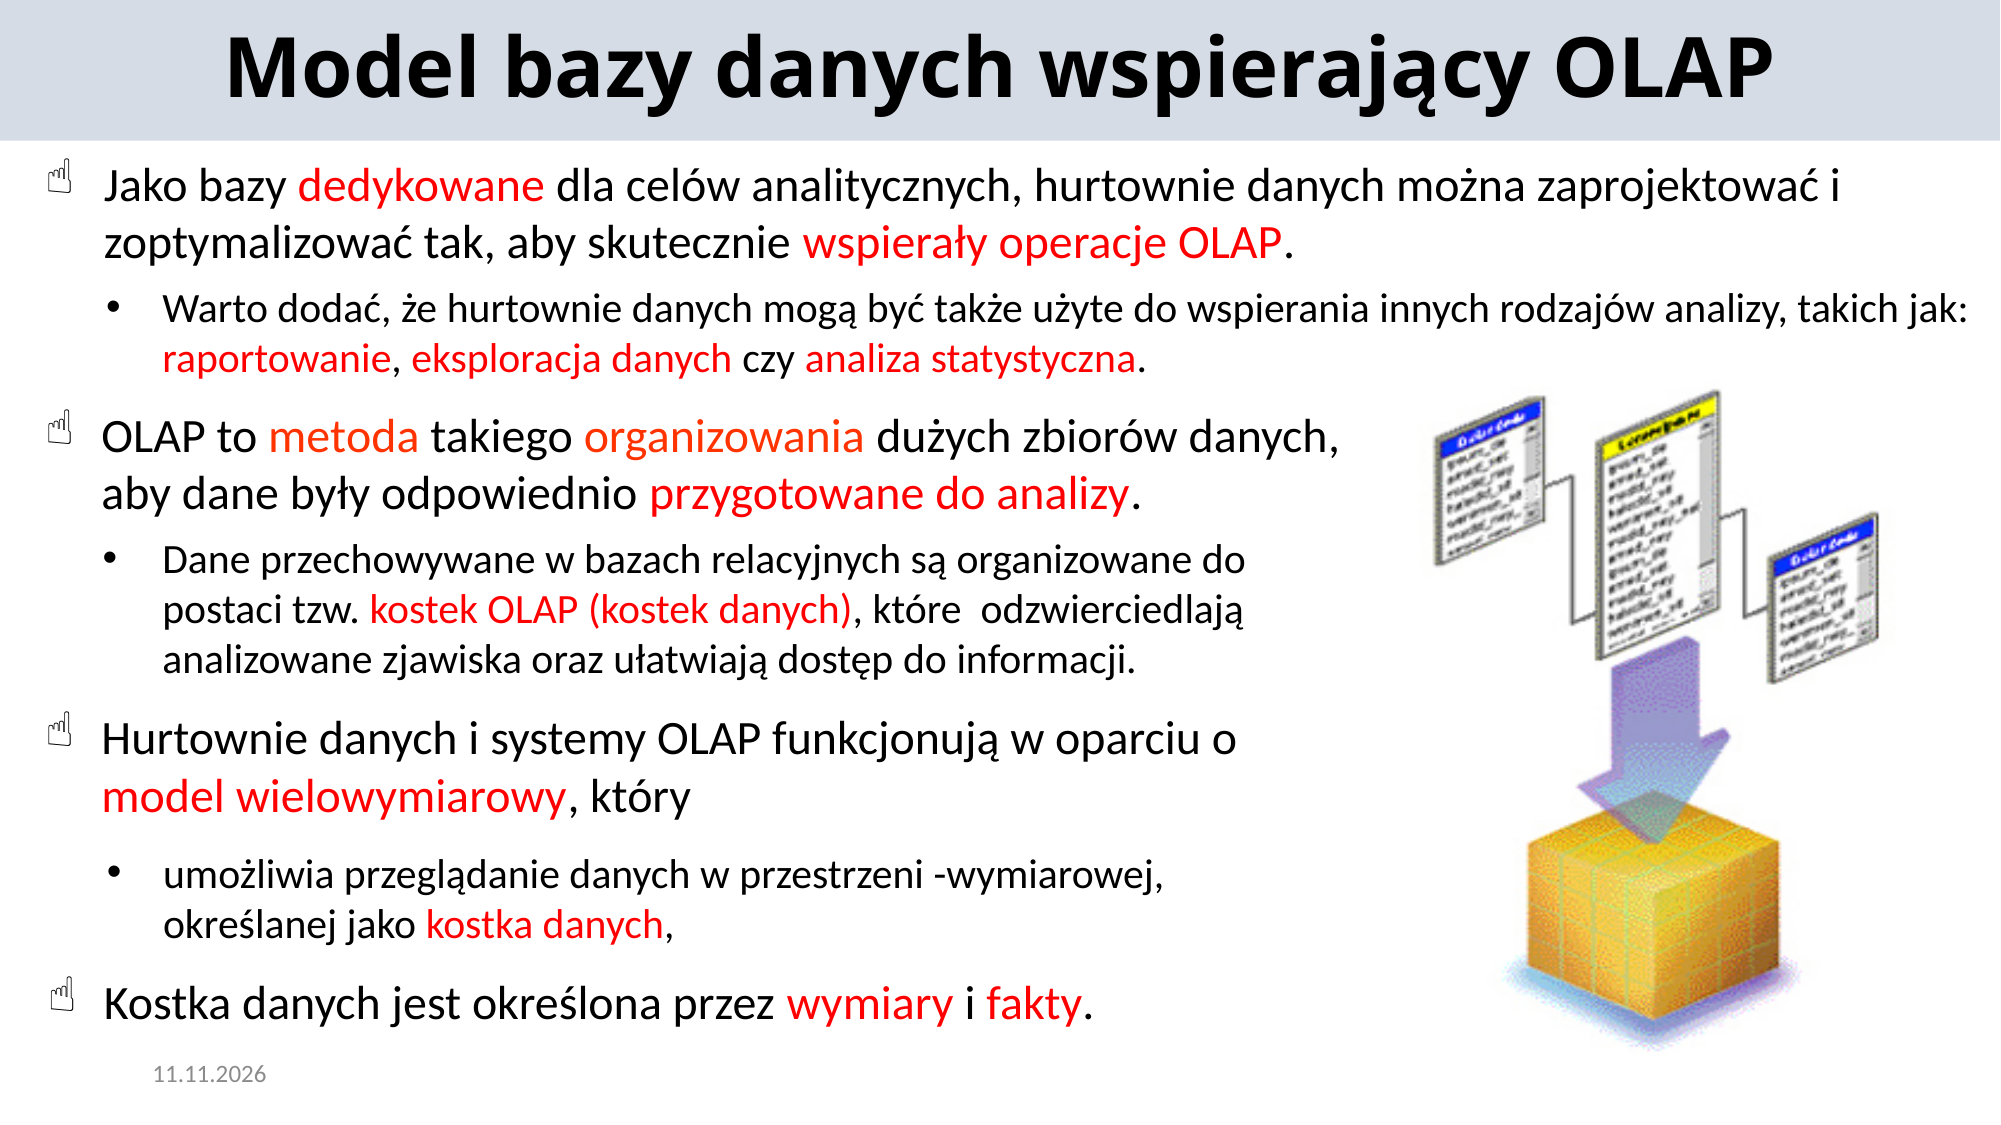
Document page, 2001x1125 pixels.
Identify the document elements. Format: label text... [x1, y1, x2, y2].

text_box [1417, 379, 1903, 1056]
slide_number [137, 1042, 588, 1103]
text_box Model bazy danych wspierający OLAP [0, 0, 2000, 141]
text_box Jako bazy dedykowane dla celów analitycznych, hurtownie danych można zaprojektować i zoptymalizować tak, aby skutecznie wspierały operacje OLAP. Warto dodać, że hurtownie danych mogą być także użyte do wspierania innych rodzajów analizy, takich jak: raportowanie, eksploracja danych czy analiza statystyczna. [30, 146, 2000, 389]
